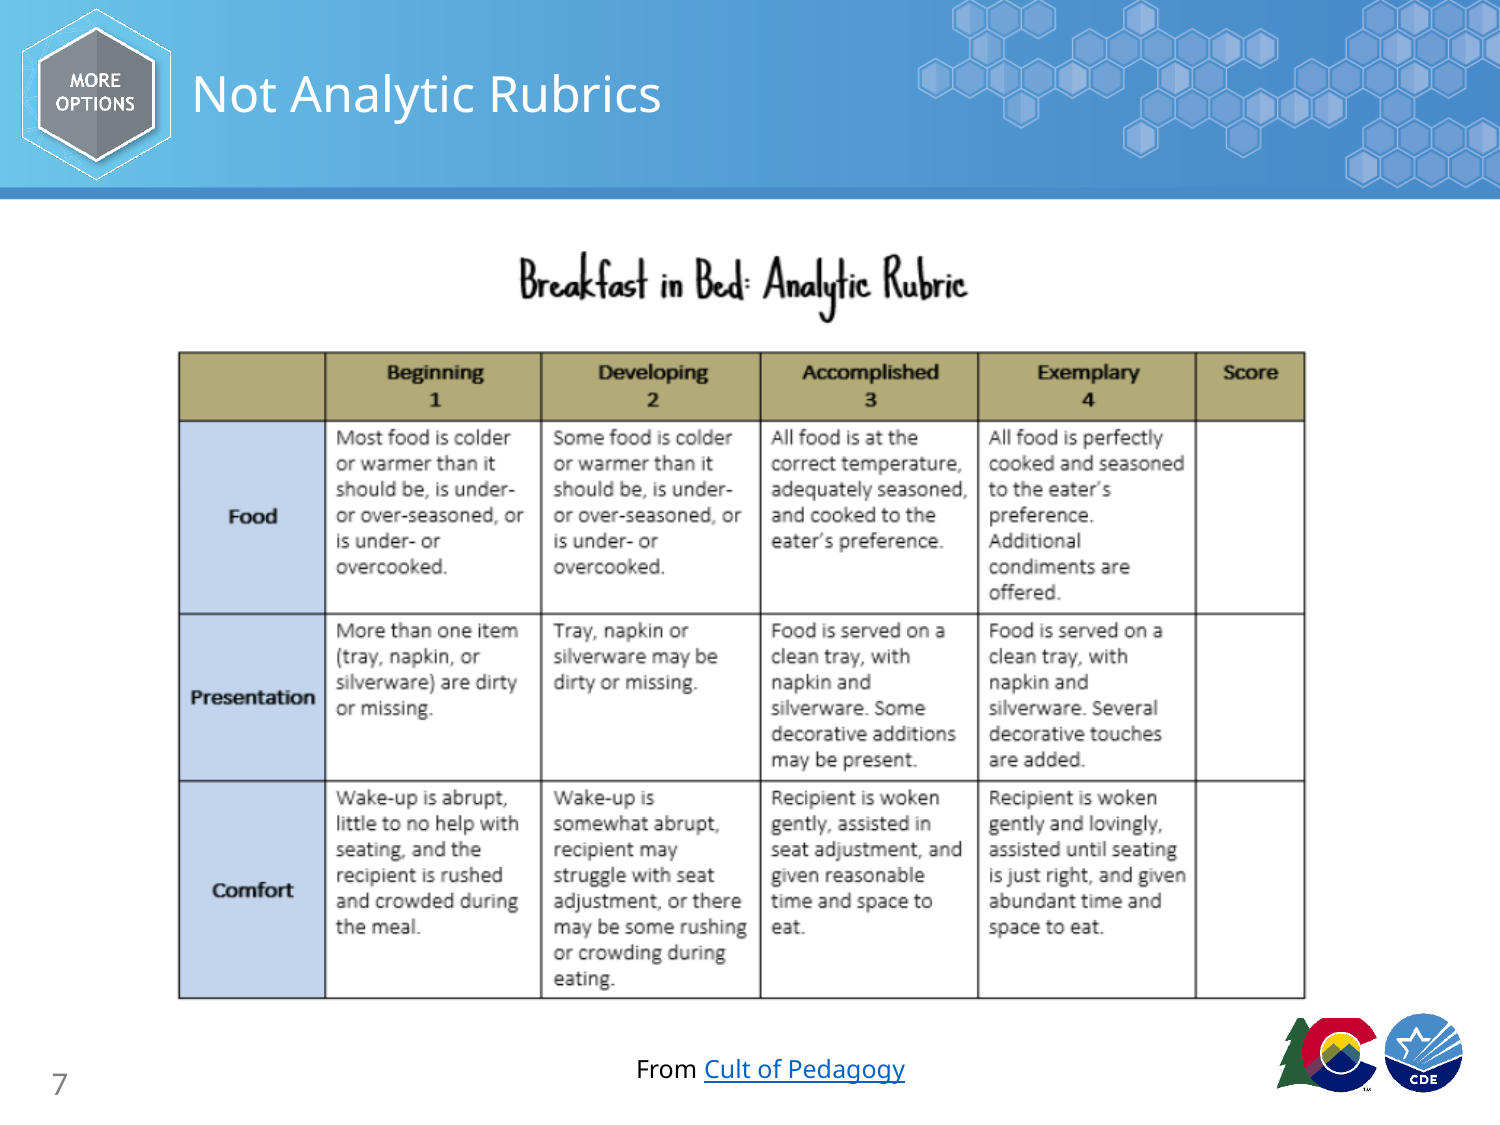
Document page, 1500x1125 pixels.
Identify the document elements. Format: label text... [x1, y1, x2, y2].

picture [36, 251, 1463, 1093]
text_box From Cult of Pedagogy [392, 1038, 1150, 1099]
picture [0, 0, 1500, 200]
title Not Analytic Rubrics [191, 68, 1038, 166]
slide_number 7 [36, 1054, 375, 1115]
